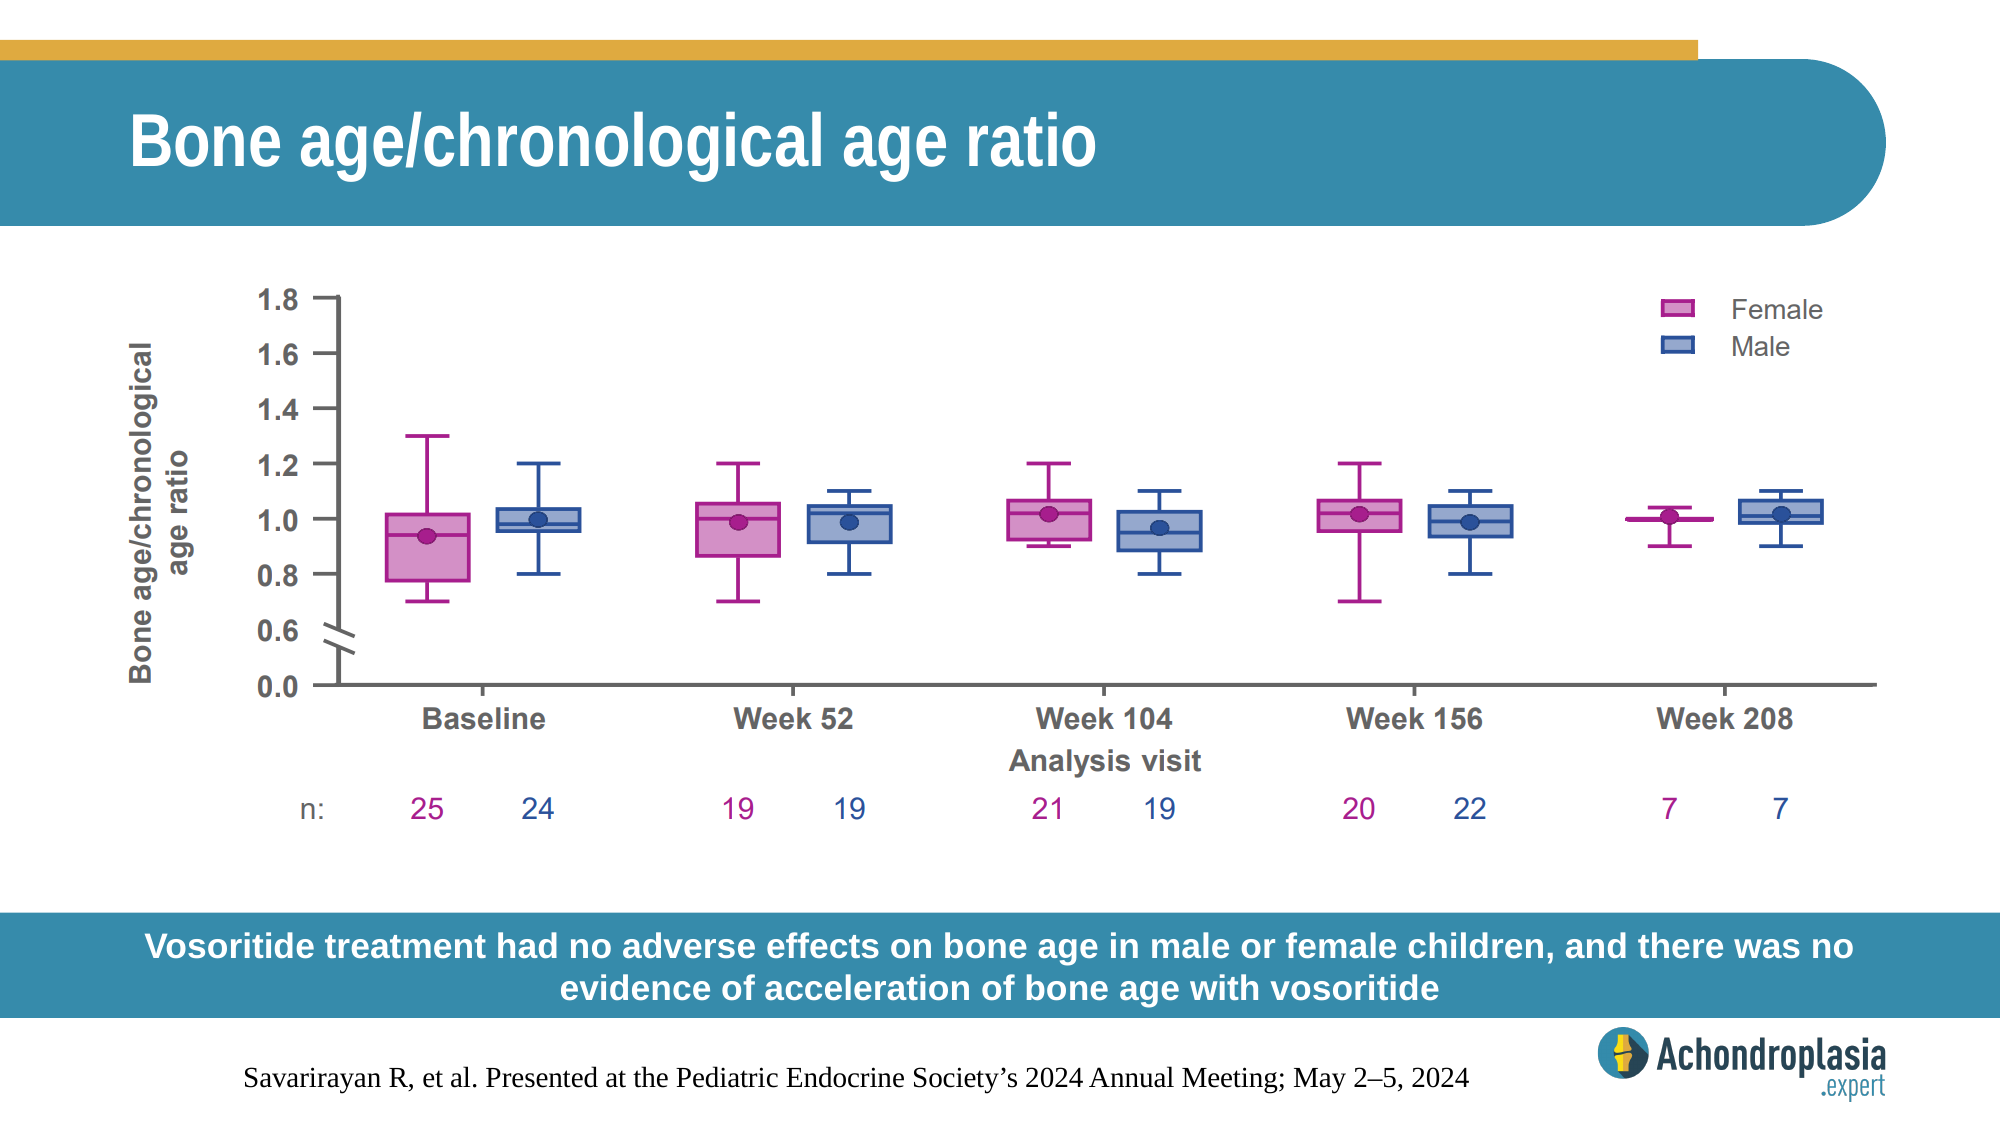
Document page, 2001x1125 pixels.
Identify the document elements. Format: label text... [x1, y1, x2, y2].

list Vosoritide treatment had no adverse effects on bone age in male or female children, and there was no evidence of acceleration of bone age with vosoritide [0, 912, 2000, 1018]
picture [1598, 1027, 1886, 1102]
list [113, 275, 1886, 842]
footer Savarirayan R, et al. Presented at the Pediatric Endocrine Society’s 2024 Annual Meeting; May 2–5, 2024 [115, 1018, 1598, 1102]
title Bone age/chronological age ratio [114, 59, 1886, 225]
